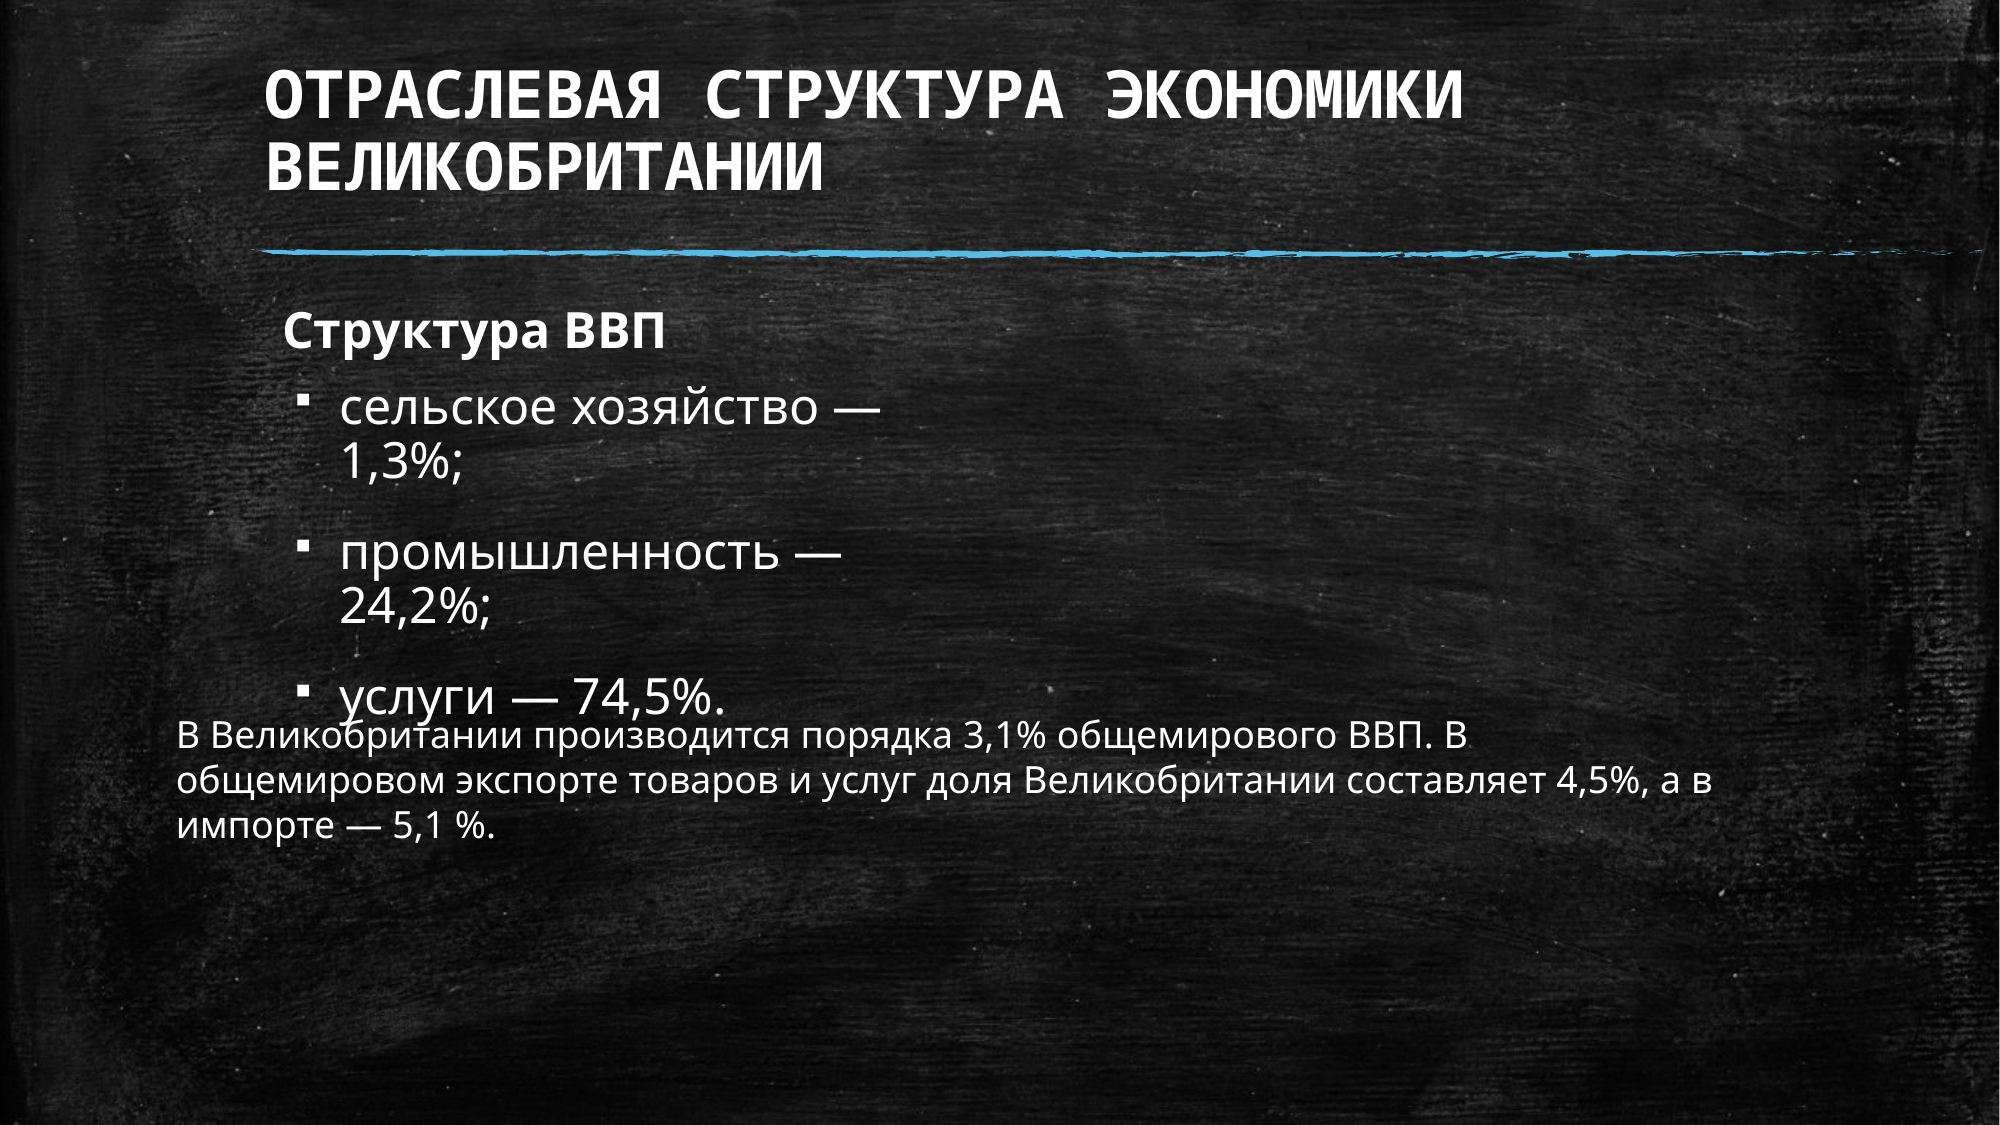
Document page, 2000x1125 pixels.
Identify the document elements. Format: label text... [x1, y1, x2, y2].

title Отраслевая структура экономики Великобритании [249, 45, 1750, 213]
list сельское хозяйство — 1,3%; промышленность — 24,2%; услуги — 74,5%. [279, 373, 977, 634]
text_box Структура ВВП [267, 290, 683, 366]
text_box В Великобритании производится порядка 3,1% общемирового ВВП. В общемировом экспорте товаров и услуг доля Великобритании составляет 4,5%, а в импорте — 5,1 %. [161, 704, 1756, 854]
